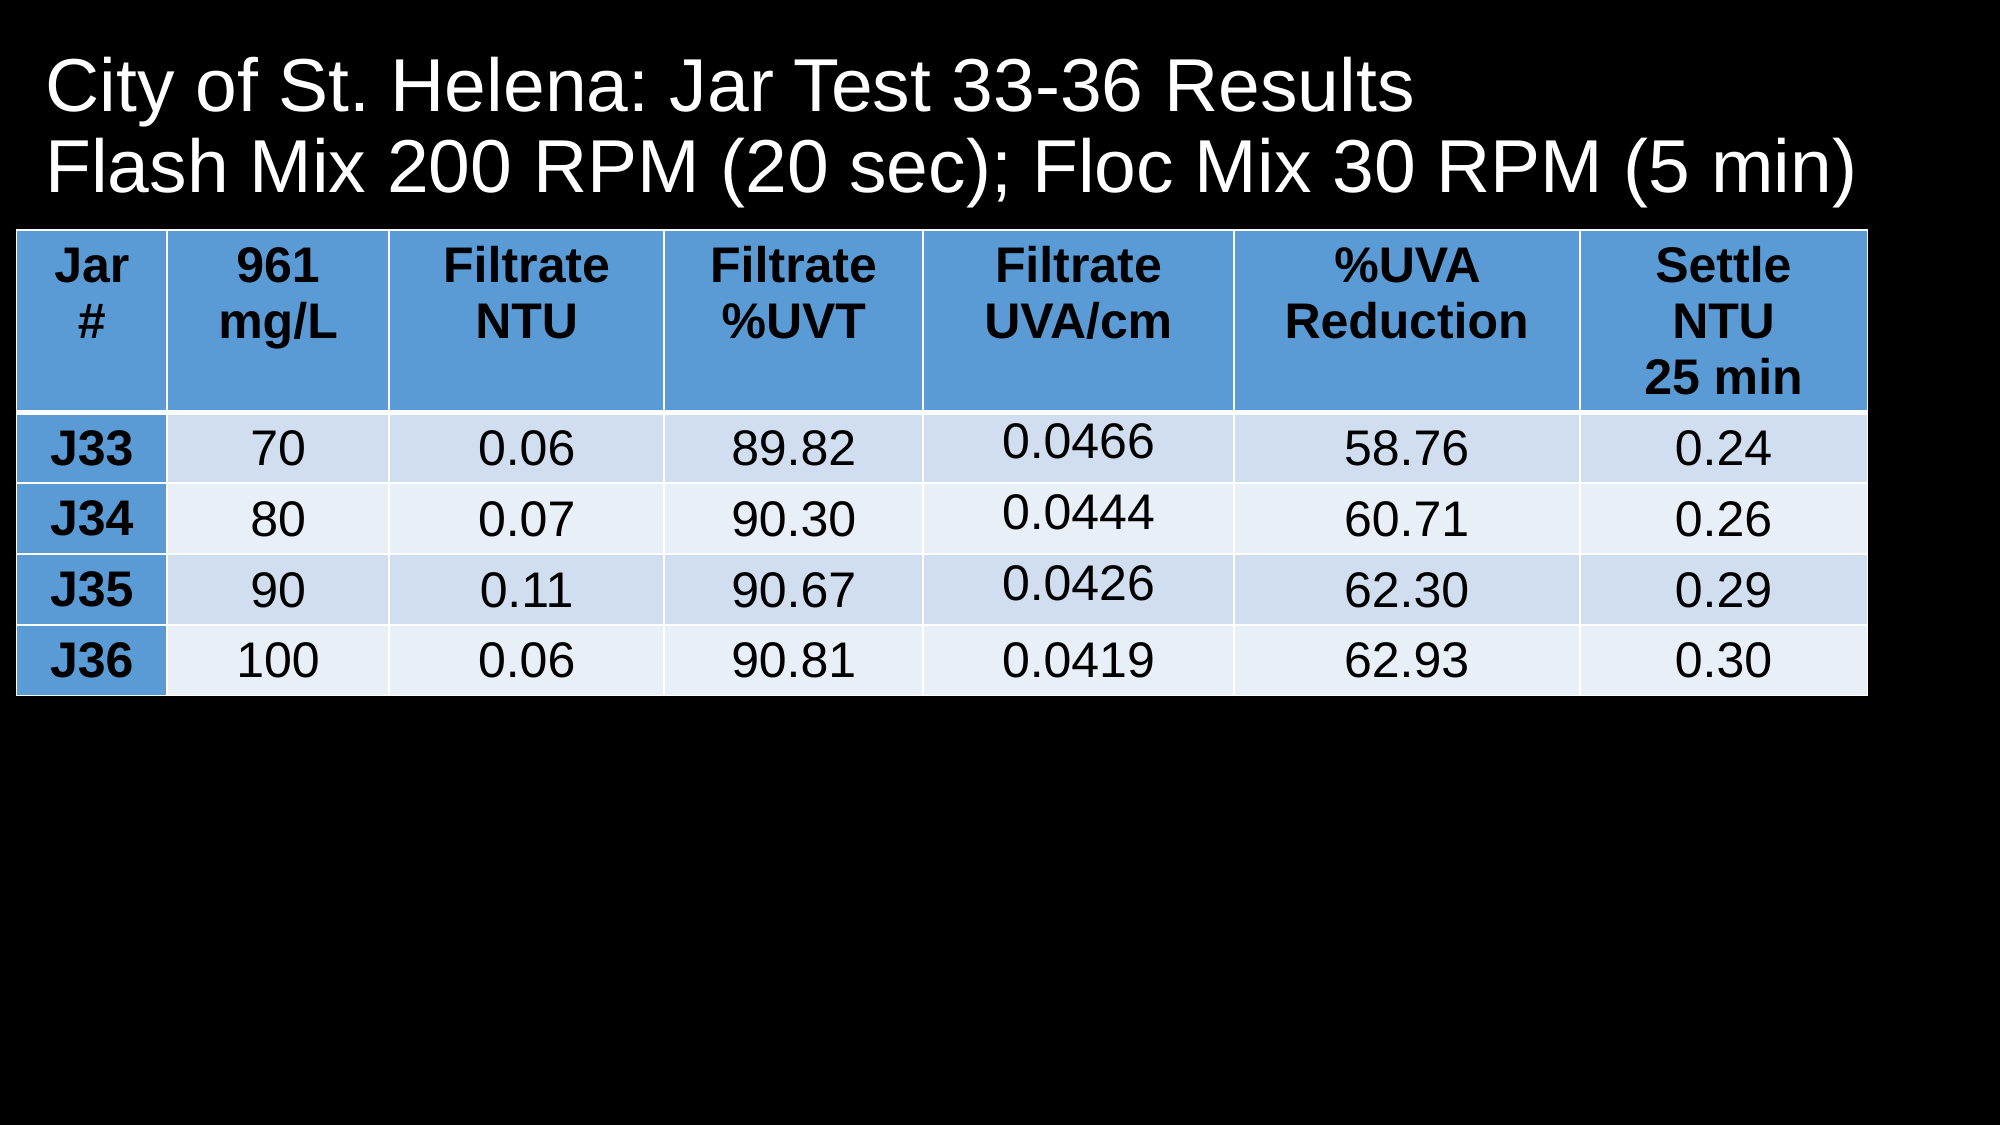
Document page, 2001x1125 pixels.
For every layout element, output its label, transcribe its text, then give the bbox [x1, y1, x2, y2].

table_cell 90.30 [665, 484, 922, 553]
table_header Filtrate %UVT [665, 231, 922, 410]
table_cell 0.06 [390, 415, 663, 482]
table_cell 62.93 [1235, 626, 1579, 695]
table_cell J36 [17, 626, 166, 695]
table_cell 0.29 [1581, 555, 1867, 624]
table_header Filtrate UVA/cm [924, 231, 1233, 410]
table_cell 0.06 [390, 626, 663, 695]
table_cell 70 [168, 415, 388, 482]
table_header Jar # [17, 231, 166, 410]
table_header %UVA Reduction [1235, 231, 1579, 410]
table_cell 0.26 [1581, 484, 1867, 553]
table_cell 0.0426 [924, 555, 1233, 624]
table_cell 80 [168, 484, 388, 553]
table_cell 100 [168, 626, 388, 695]
table_cell 0.07 [390, 484, 663, 553]
table_cell 0.30 [1581, 626, 1867, 695]
table_cell J33 [17, 415, 166, 482]
table_header 961 mg/L [168, 231, 388, 410]
table_cell 0.0419 [924, 626, 1233, 695]
table_cell 62.30 [1235, 555, 1579, 624]
table_header Settle NTU 25 min [1581, 231, 1867, 410]
table_cell 0.24 [1581, 415, 1867, 482]
table_cell 89.82 [665, 415, 922, 482]
table_cell J34 [17, 484, 166, 553]
table_cell 90.81 [665, 626, 922, 695]
table_cell 60.71 [1235, 484, 1579, 553]
title City of St. Helena: Jar Test 33-36 Results Flash Mix 200 RPM (20 sec); Floc Mix 30 RPM (5 min) [30, 19, 1984, 237]
table_cell 90.67 [665, 555, 922, 624]
table_cell 0.0444 [924, 484, 1233, 553]
table_cell 90 [168, 555, 388, 624]
table_header Filtrate NTU [390, 231, 663, 410]
table_cell 0.0466 [924, 415, 1233, 482]
table_cell J35 [17, 555, 166, 624]
table_cell 0.11 [390, 555, 663, 624]
table_cell 58.76 [1235, 415, 1579, 482]
